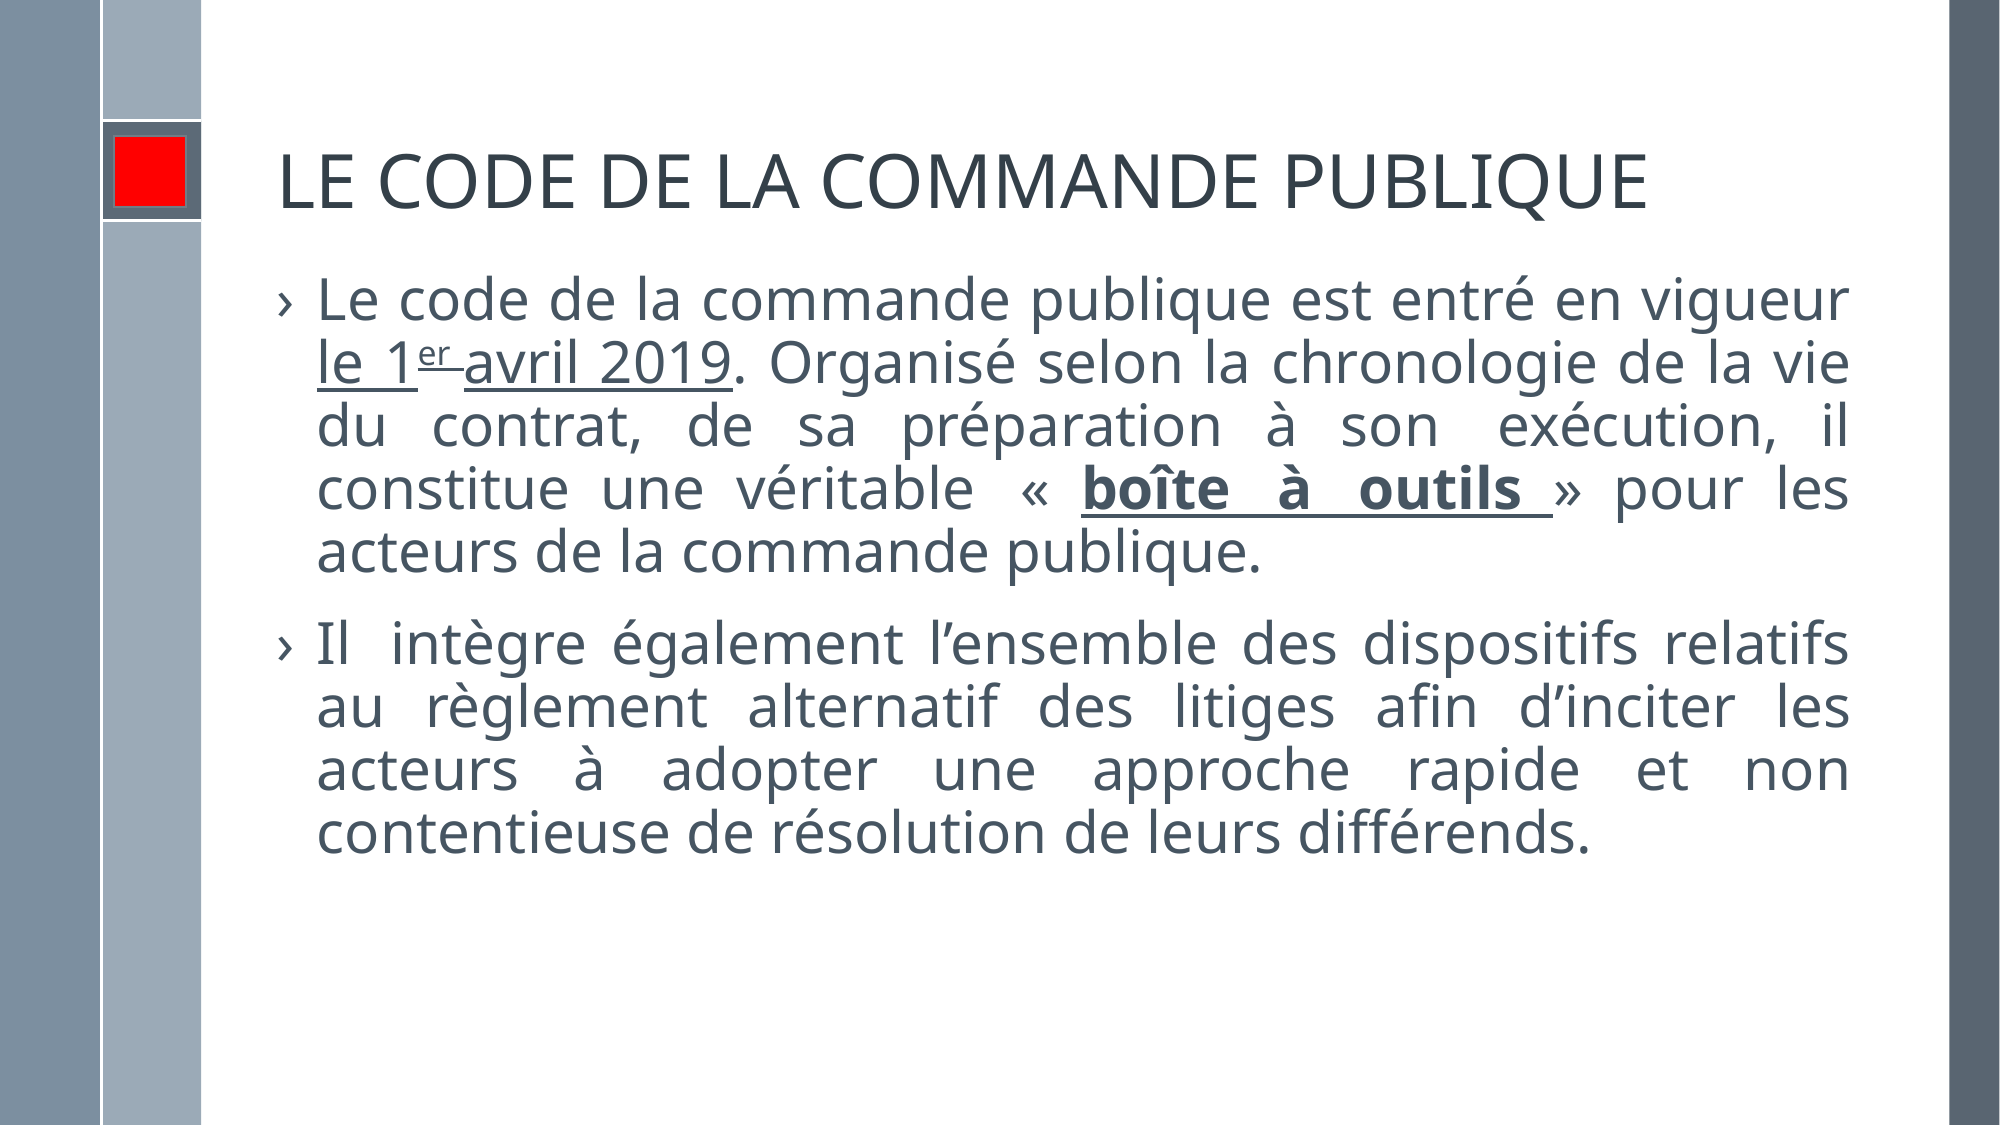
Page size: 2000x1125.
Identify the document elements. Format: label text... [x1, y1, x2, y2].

picture [113, 135, 187, 208]
list Le code de la commande publique est entré en vigueur le 1er avril 2019. Organisé selon la chronologie de la vie du contrat, de sa préparation à son exécution, il constitue une véritable « boîte à outils » pour les acteurs de la commande publique. Il intègre également l’ensemble des dispositifs relatifs au règlement alternatif des litiges afin d’inciter les acteurs à adopter une approche rapide et non contentieuse de résolution de leurs différends. [261, 262, 1867, 1013]
title LE CODE DE LA COMMANDE PUBLIQUE [261, 29, 1867, 233]
